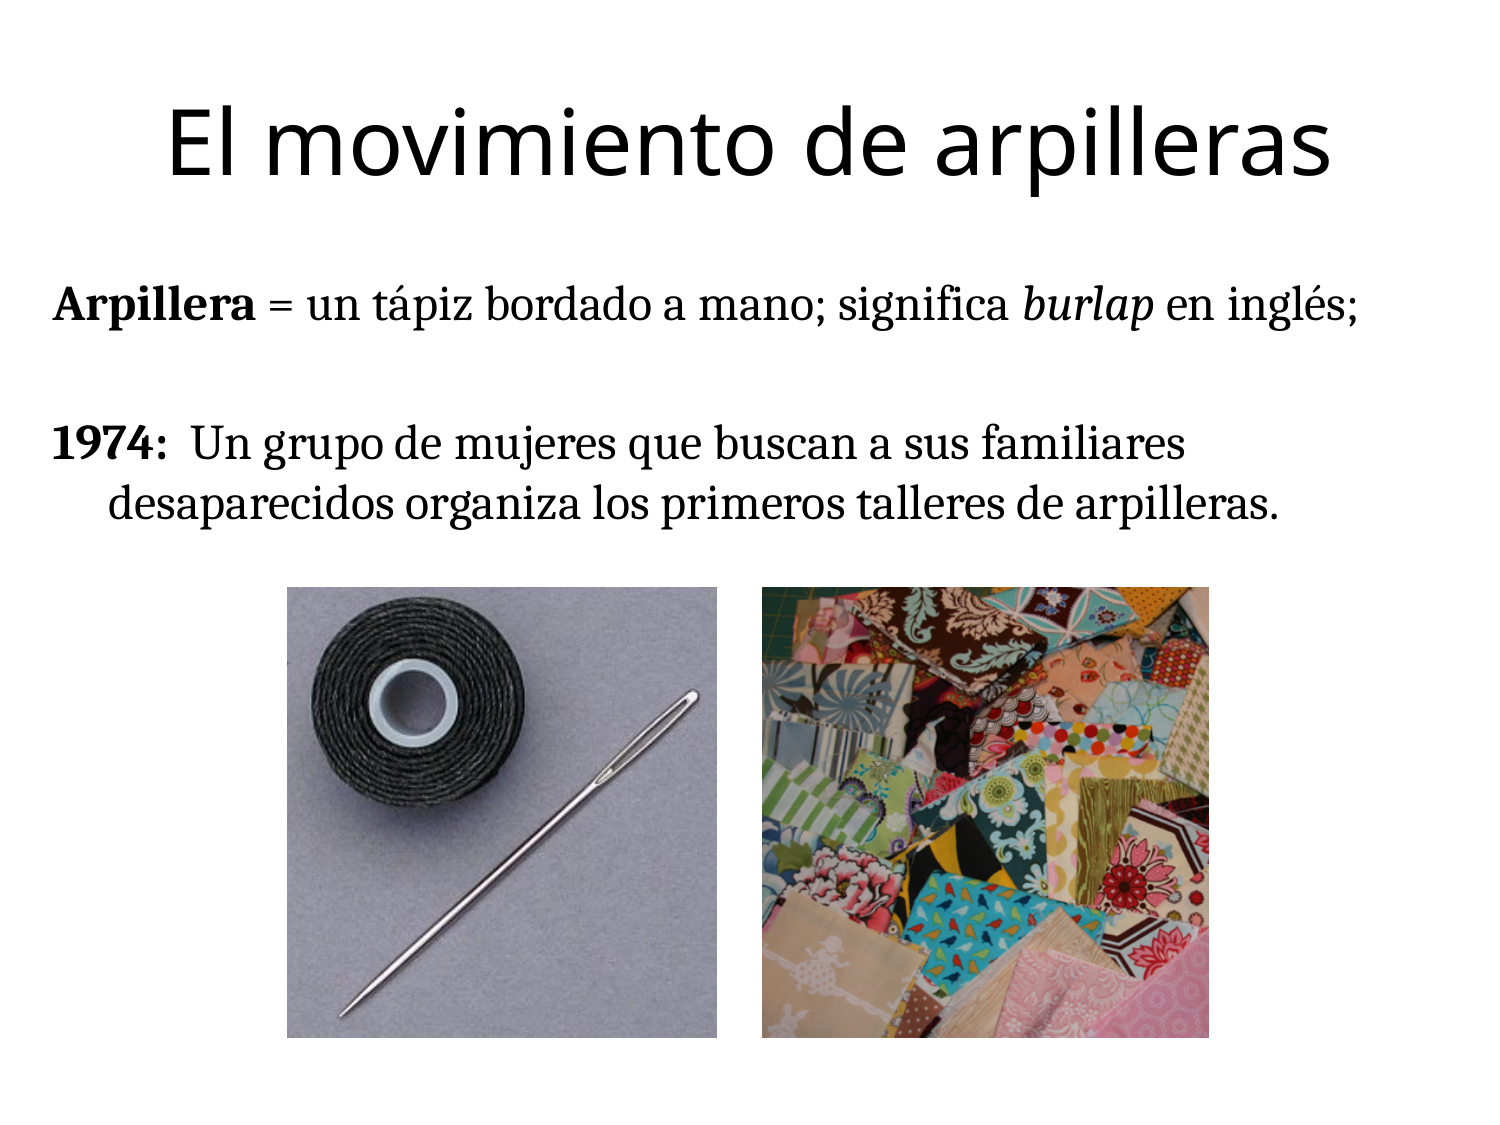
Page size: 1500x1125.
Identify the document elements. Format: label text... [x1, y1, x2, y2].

list Arpillera = un tápiz bordado a mano; significa burlap en inglés; 1974: Un grupo de mujeres que buscan a sus familiares desaparecidos organiza los primeros talleres de arpilleras. [37, 262, 1425, 1005]
title El movimiento de arpilleras [75, 45, 1425, 233]
picture [287, 587, 717, 1038]
picture [762, 587, 1210, 1038]
